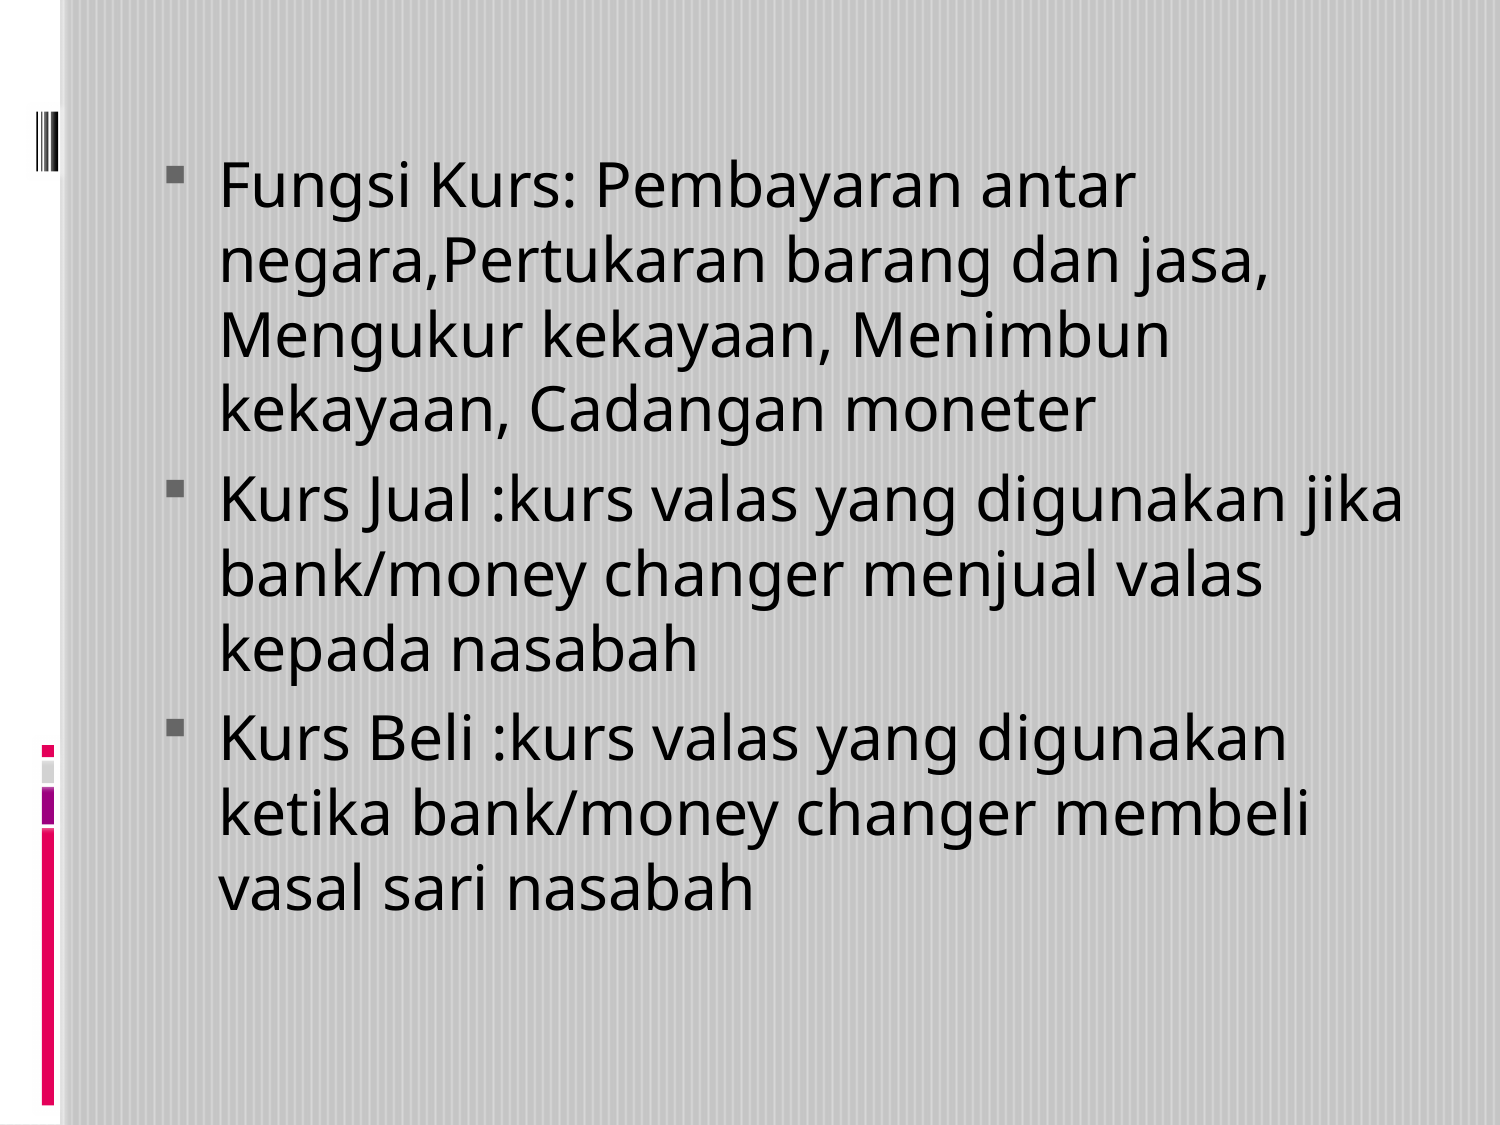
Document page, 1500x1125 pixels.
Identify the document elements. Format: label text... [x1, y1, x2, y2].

list Fungsi Kurs: Pembayaran antar negara,Pertukaran barang dan jasa, Mengukur kekayaan, Menimbun kekayaan, Cadangan moneter Kurs Jual :kurs valas yang digunakan jika bank/money changer menjual valas kepada nasabah Kurs Beli :kurs valas yang digunakan ketika bank/money changer membeli vasal sari nasabah [135, 137, 1425, 1043]
